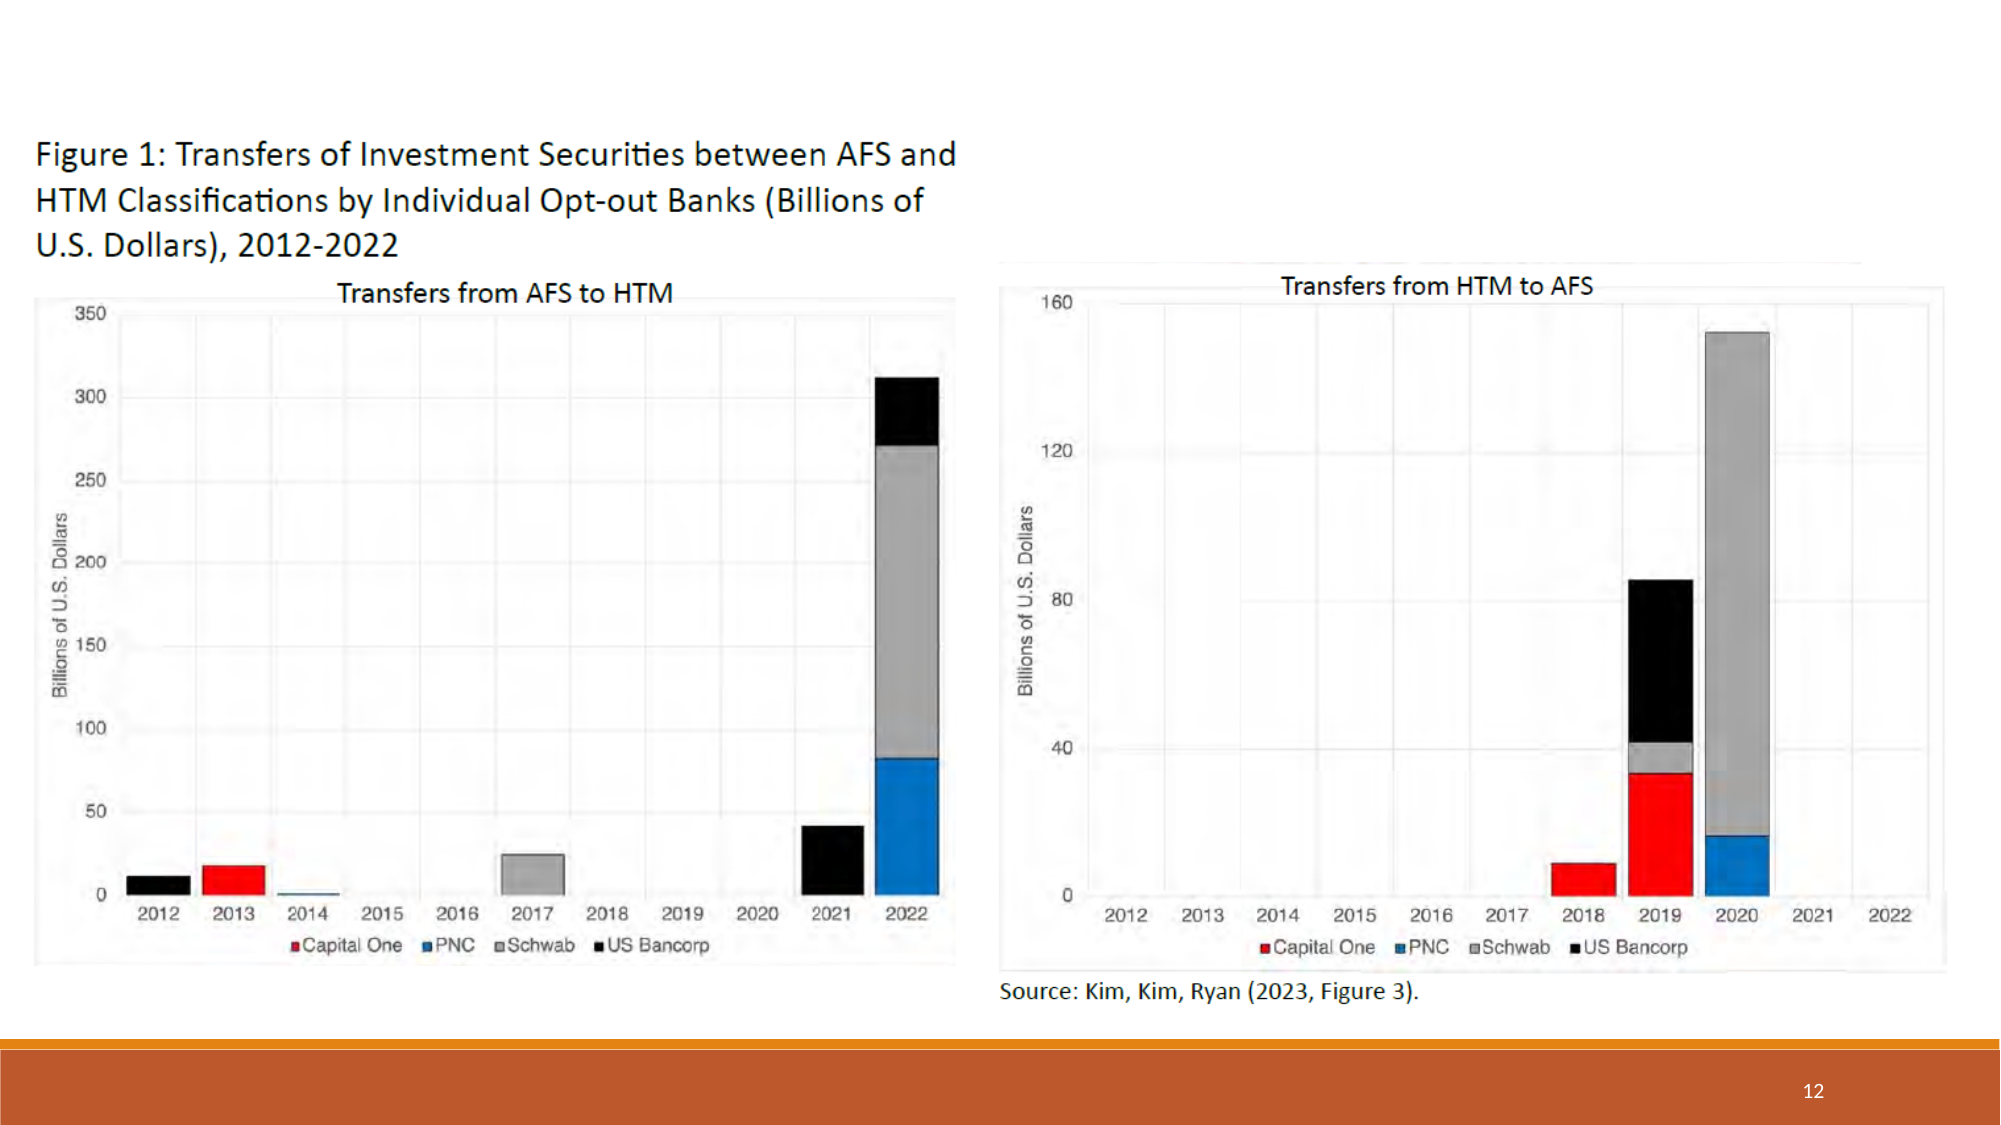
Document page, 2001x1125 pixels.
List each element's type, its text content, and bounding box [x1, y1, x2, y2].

picture [0, 129, 1988, 1008]
slide_number 12 [1624, 1059, 1840, 1120]
